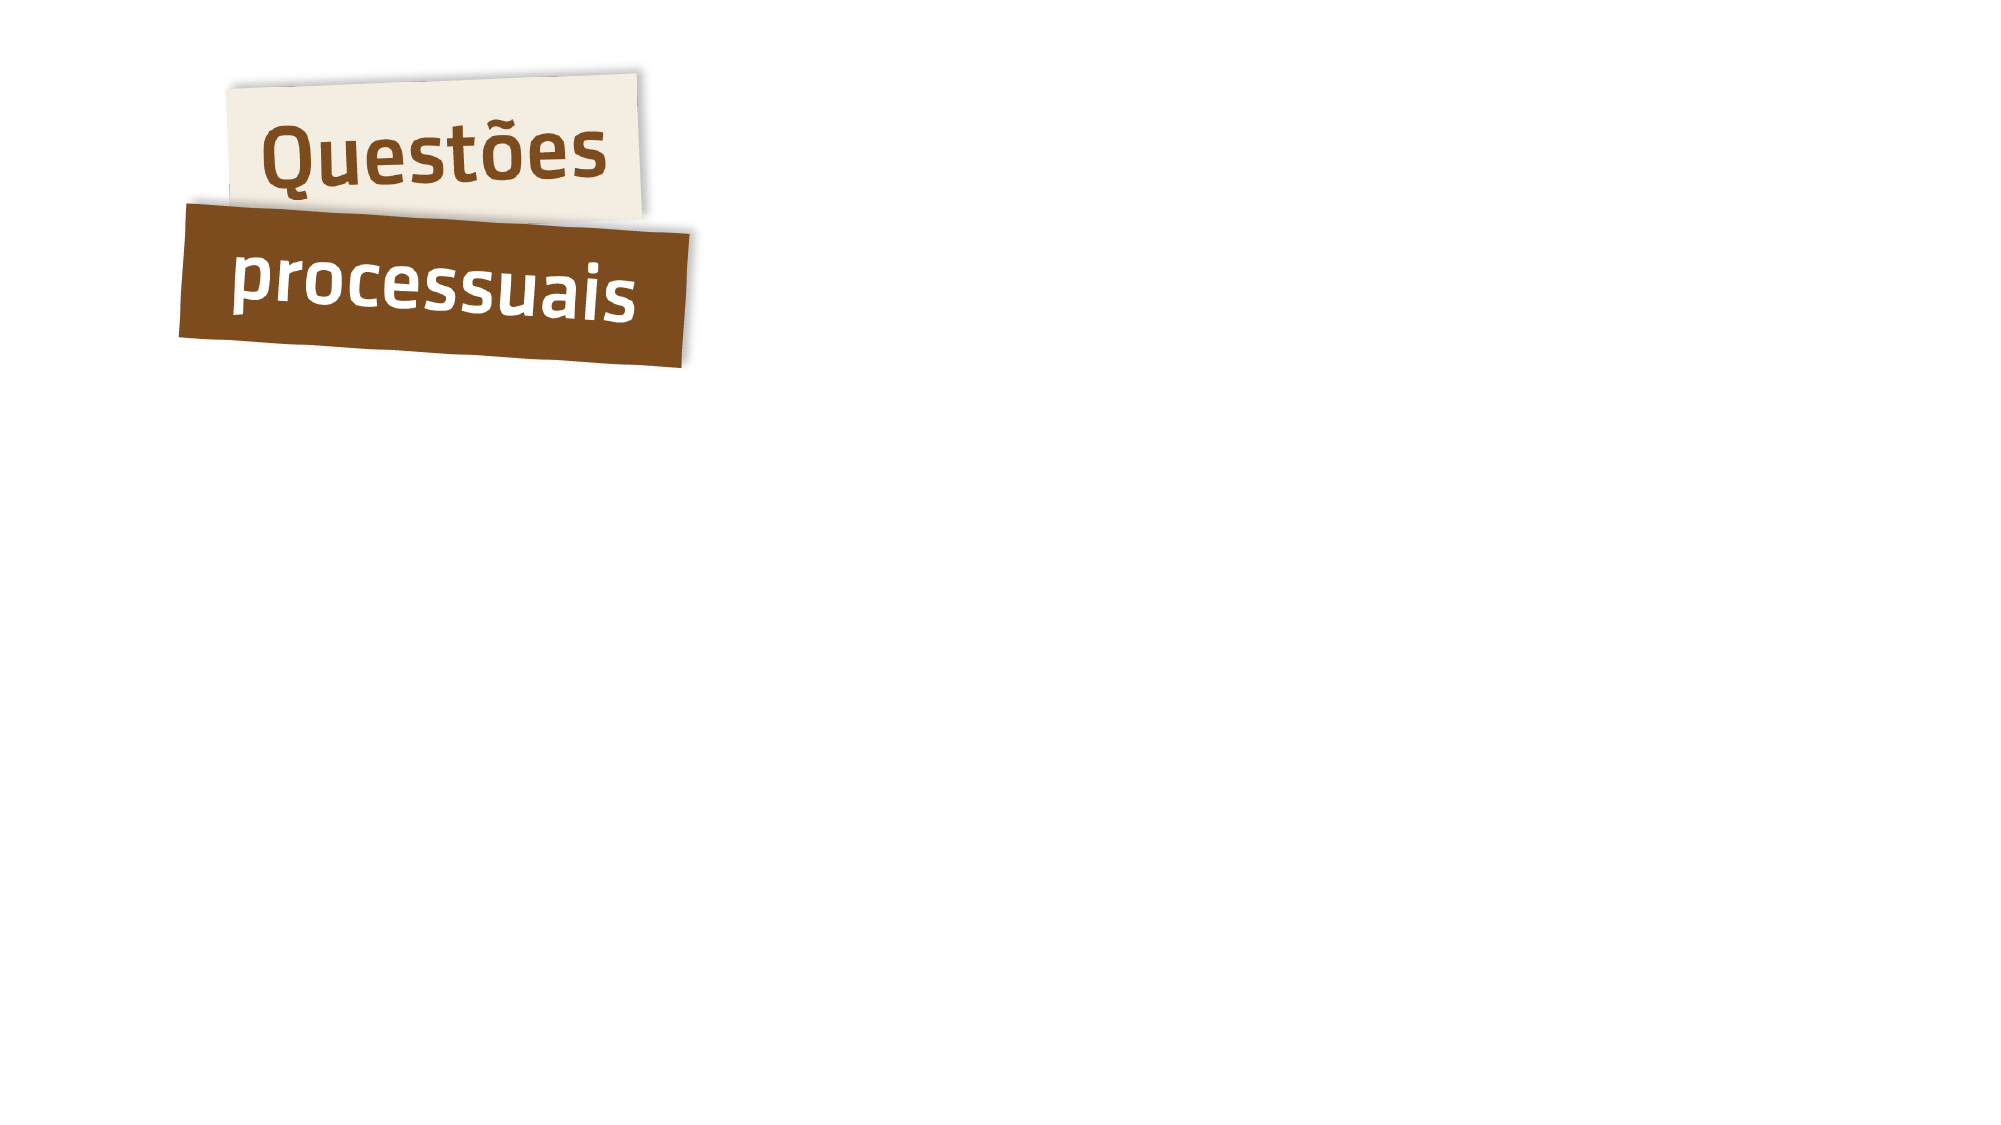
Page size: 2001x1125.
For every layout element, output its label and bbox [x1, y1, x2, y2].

picture [137, 0, 759, 413]
